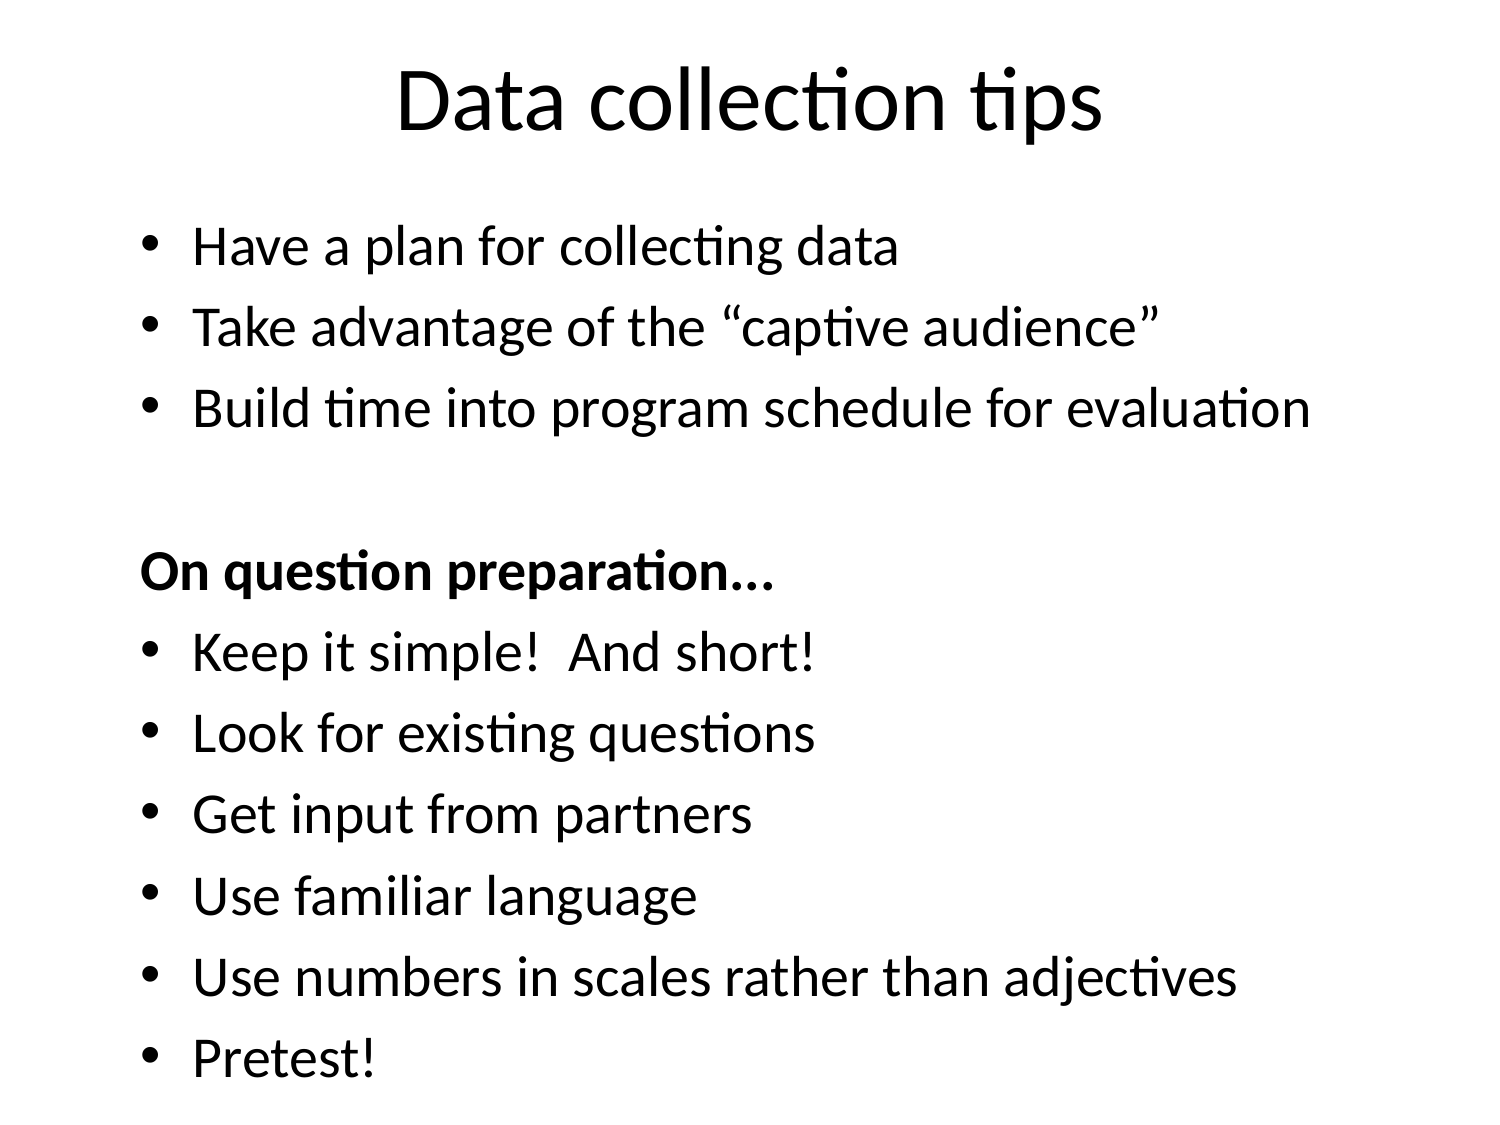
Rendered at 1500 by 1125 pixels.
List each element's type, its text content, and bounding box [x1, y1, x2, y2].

title Data collection tips [75, 0, 1425, 188]
list Have a plan for collecting data Take advantage of the “captive audience” Build time into program schedule for evaluation On question preparation... Keep it simple! And short! Look for existing questions Get input from partners Use familiar language Use numbers in scales rather than adjectives Pretest! [125, 200, 1425, 1100]
